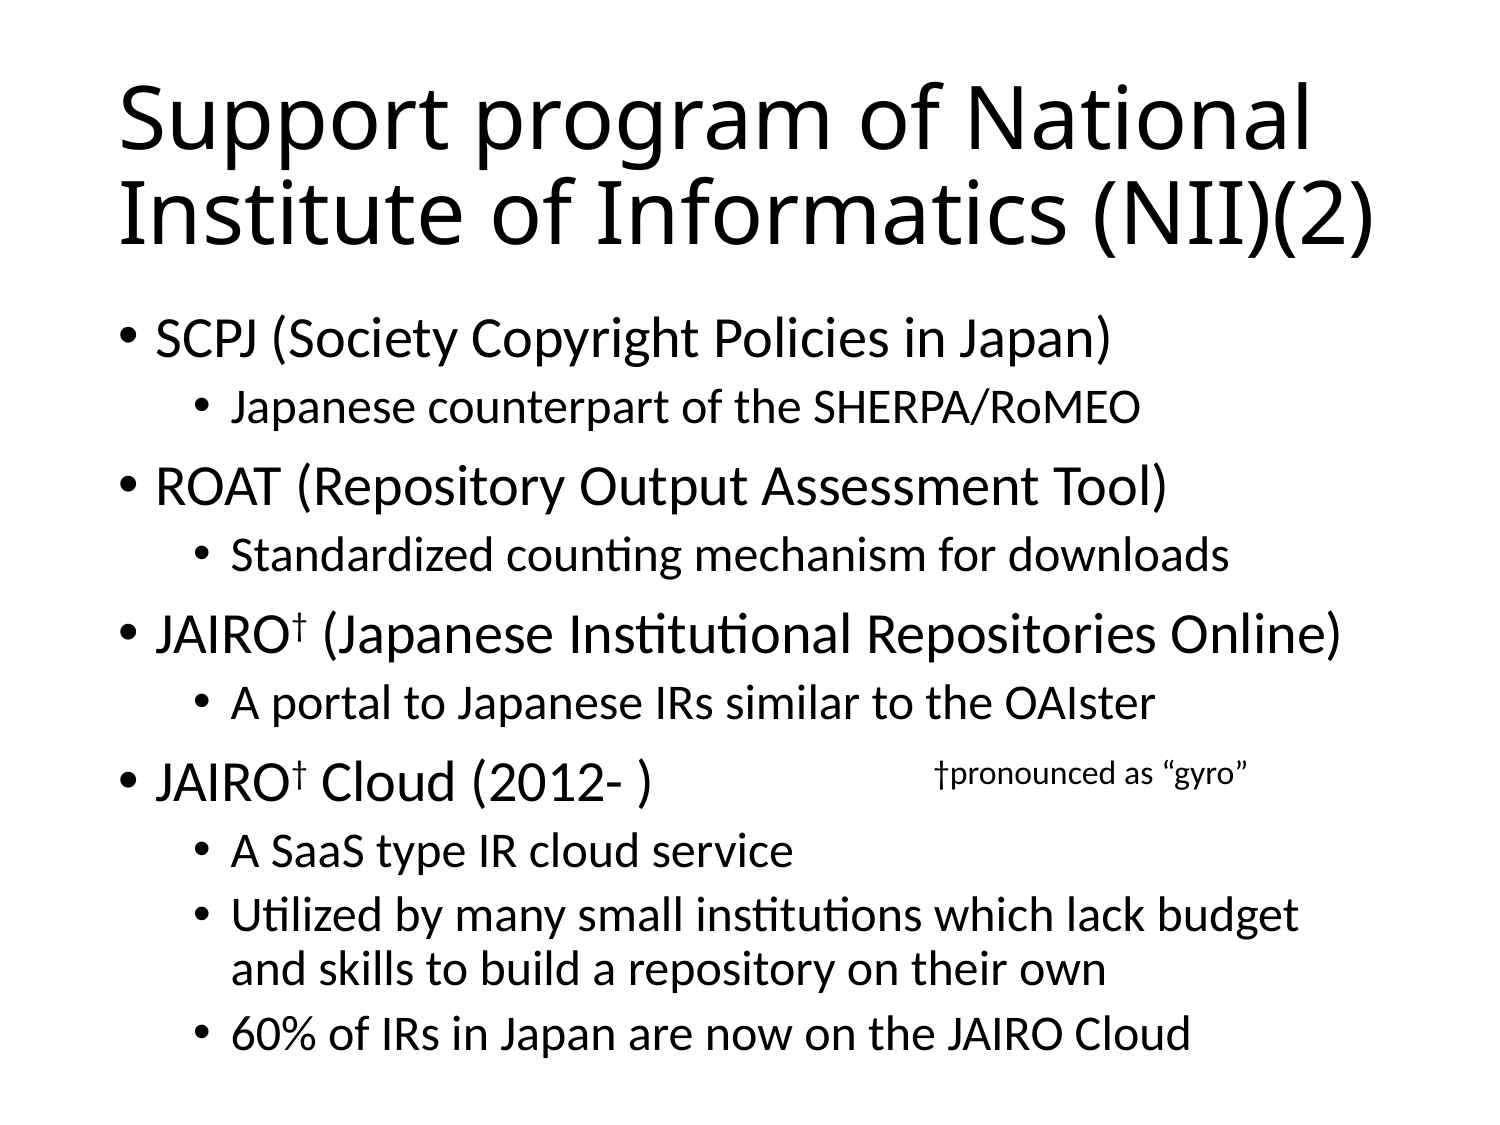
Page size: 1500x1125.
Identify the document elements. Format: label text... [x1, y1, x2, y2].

title Support program of National Institute of Informatics (NII)(2) [103, 59, 1397, 278]
list SCPJ (Society Copyright Policies in Japan) Japanese counterpart of the SHERPA/RoMEO ROAT (Repository Output Assessment Tool) Standardized counting mechanism for downloads JAIRO† (Japanese Institutional Repositories Online) A portal to Japanese IRs similar to the OAIster JAIRO† Cloud (2012- ) †pronounced as “gyro” A SaaS type IR cloud service Utilized by many small institutions which lack budget and skills to build a repository on their own 60% of IRs in Japan are now on the JAIRO Cloud [103, 299, 1397, 1073]
